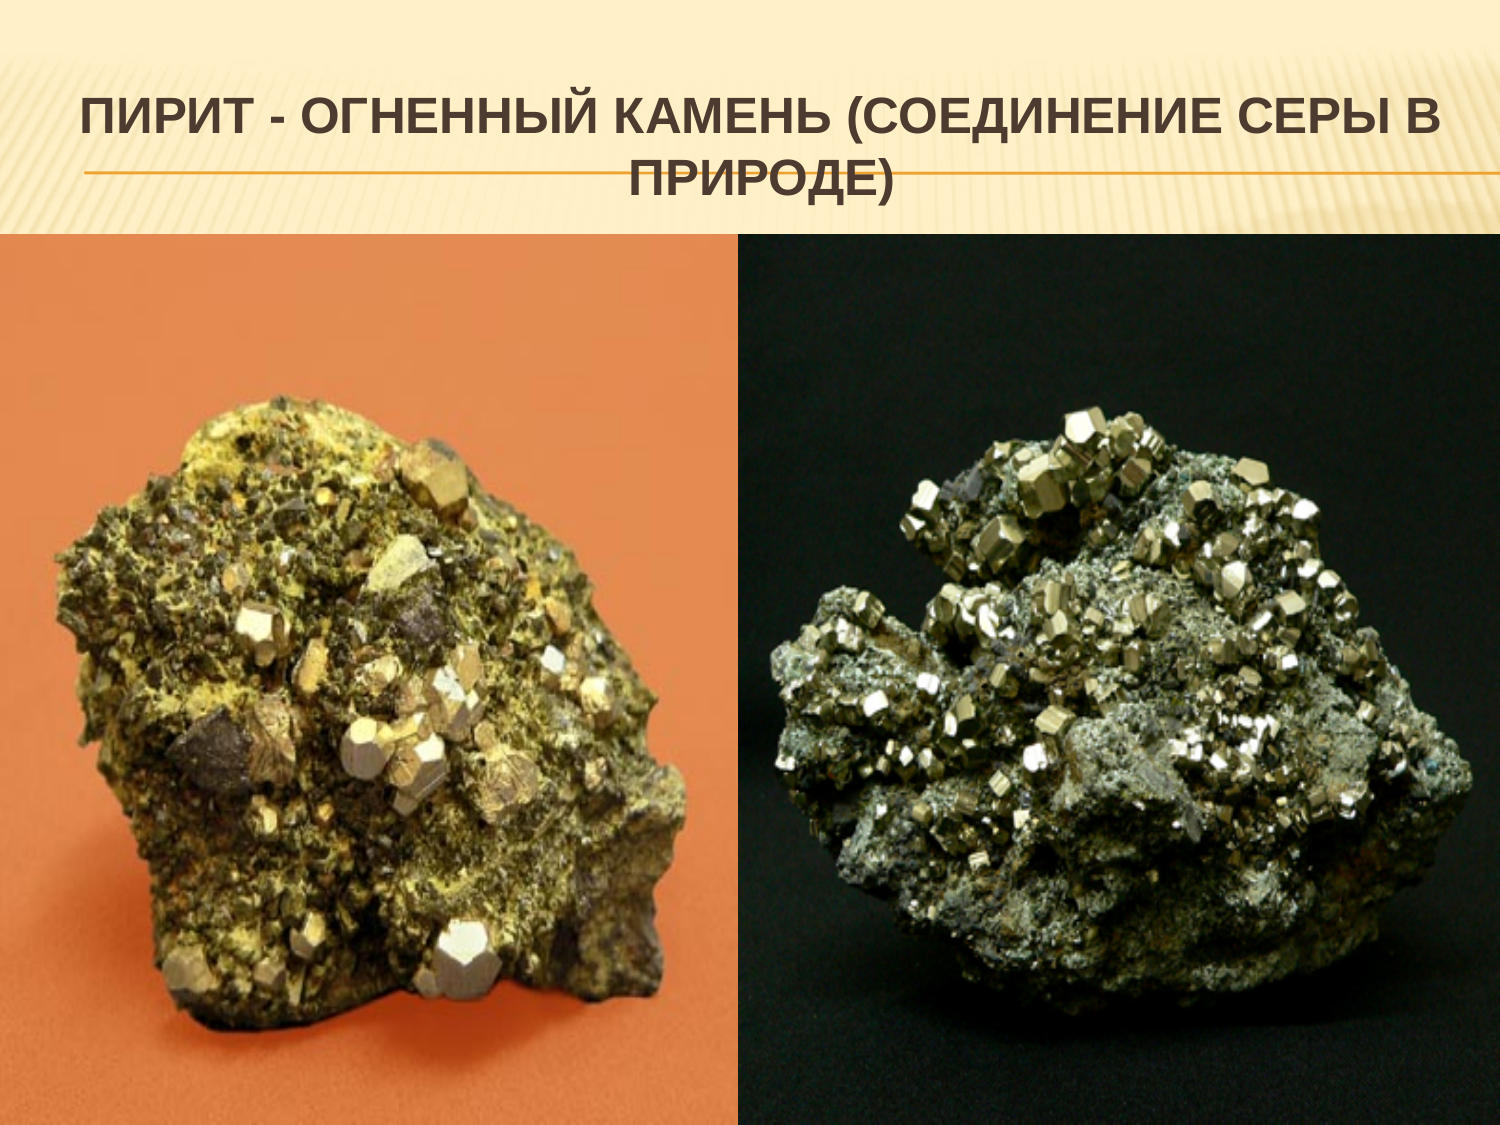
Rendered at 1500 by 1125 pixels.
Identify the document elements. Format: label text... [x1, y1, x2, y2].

picture [0, 234, 1500, 1125]
title Пирит - огненный камень (соединение серы в природе) [49, 75, 1475, 213]
